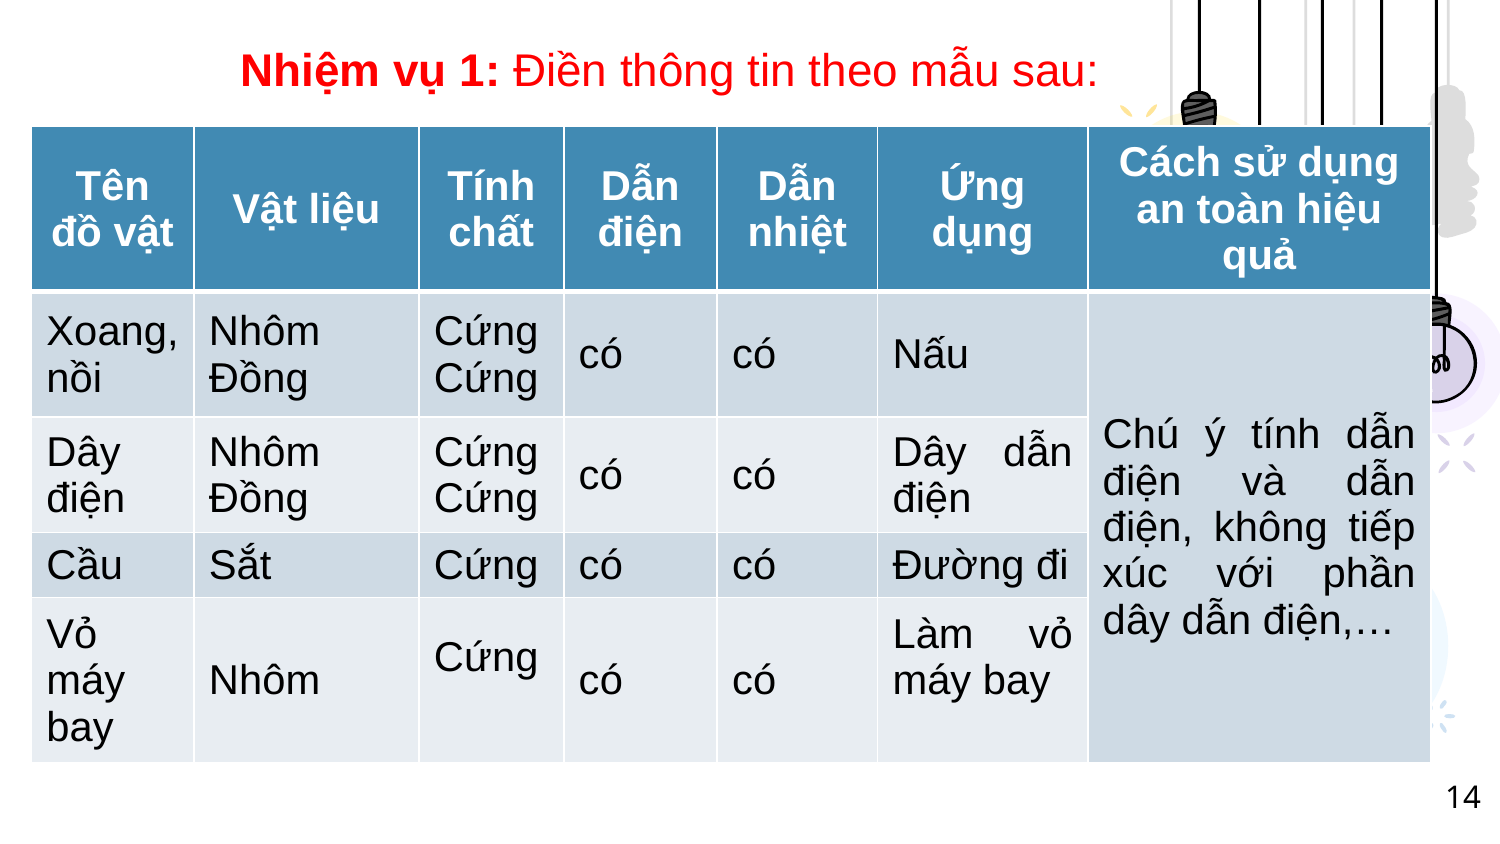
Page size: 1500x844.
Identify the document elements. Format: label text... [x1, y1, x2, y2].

table_cell có [718, 598, 877, 762]
table_cell Dây dẫn điện [878, 418, 1087, 532]
table_cell có [565, 598, 716, 762]
table_cell Cứng Cứng [420, 418, 563, 532]
text_box Nhiệm vụ 1: Điền thông tin theo mẫu sau: [226, 14, 1173, 104]
table_cell có [718, 533, 877, 597]
table_cell có [718, 418, 877, 532]
table_cell Cầu [32, 533, 193, 597]
table_cell Xoang, nồi [32, 294, 193, 416]
table_cell Nấu [878, 294, 1087, 416]
table_header Dẫn nhiệt [718, 127, 877, 289]
table_cell Làm vỏ máy bay [878, 598, 1087, 762]
table_cell Cứng [420, 533, 563, 597]
table_header Vật liệu [195, 127, 418, 289]
table_header Tính chất [420, 127, 563, 289]
table_cell Đường đi [878, 533, 1087, 597]
table_header Ứng dụng [878, 127, 1087, 289]
table_header Dẫn điện [565, 127, 716, 289]
table_cell Nhôm Đồng [195, 418, 418, 532]
table_cell Sắt [195, 533, 418, 597]
table_cell có [565, 418, 716, 532]
table_cell Nhôm Đồng [195, 294, 418, 416]
table_header Cách sử dụng an toàn hiệu quả [1089, 127, 1430, 289]
table_cell Vỏ máy bay [32, 598, 193, 762]
table_cell có [565, 294, 716, 416]
table_cell có [718, 294, 877, 416]
table_cell có [565, 533, 716, 597]
table_cell Nhôm [195, 598, 418, 762]
table_cell Dây điện [32, 418, 193, 532]
table_cell Cứng [420, 598, 563, 762]
table_cell Chú ý tính dẫn điện và dẫn điện, không tiếp xúc với phần dây dẫn điện,… [1089, 294, 1430, 762]
table_header Tên đồ vật [32, 127, 193, 289]
table_cell Cứng Cứng [420, 294, 563, 416]
slide_number 14 [1426, 766, 1482, 832]
